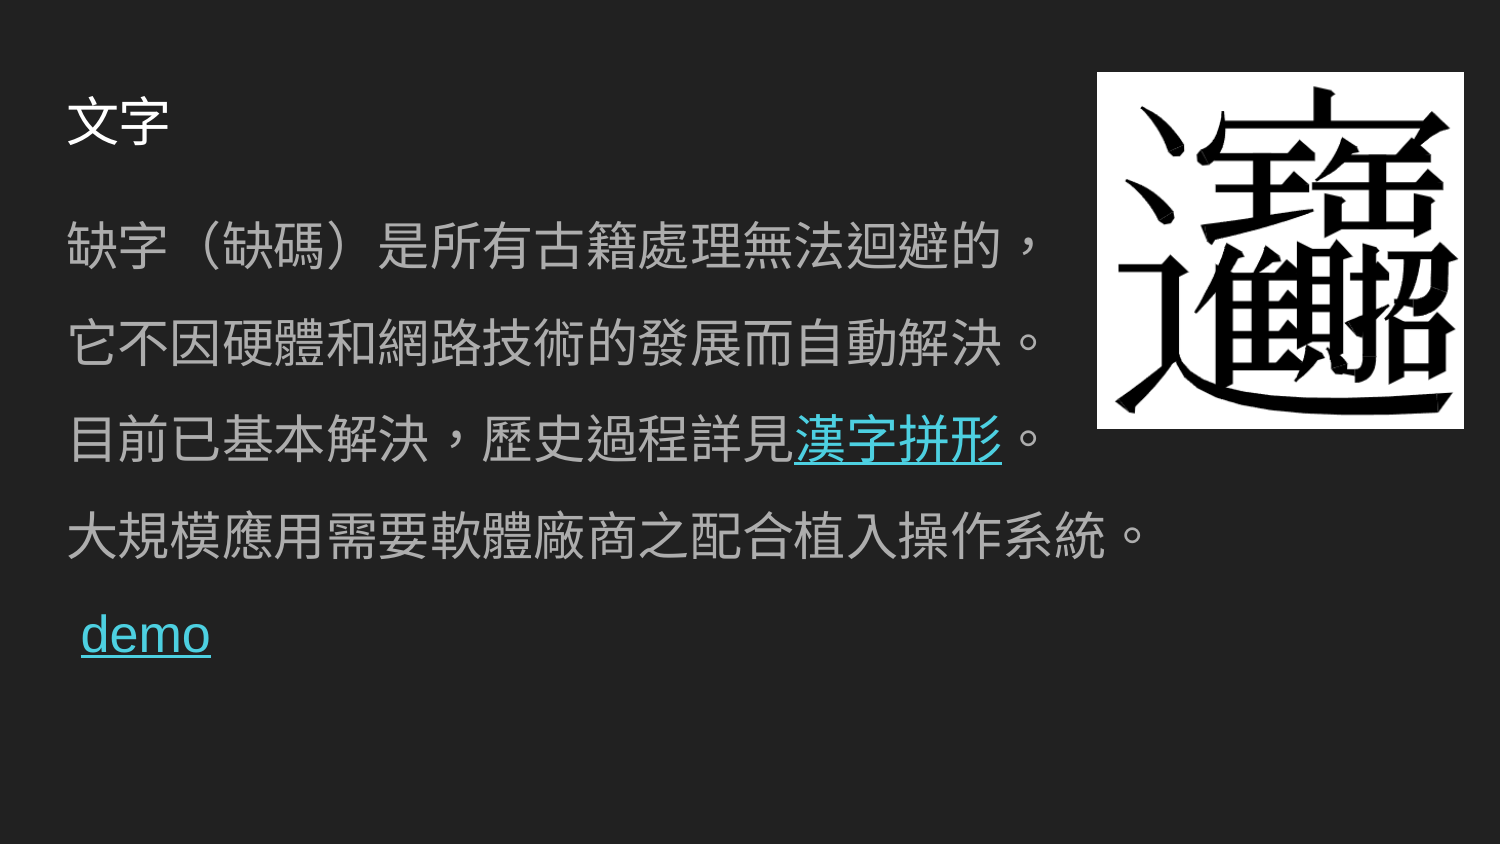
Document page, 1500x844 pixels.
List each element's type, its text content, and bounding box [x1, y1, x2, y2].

list 缺字（缺碼）是所有古籍處理無法迴避的， 它不因硬體和網路技術的發展而自動解決。 目前已基本解決，歷史過程詳見漢字拼形。 大規模應用需要軟體廠商之配合植入操作系統。 demo [51, 189, 1449, 750]
picture [1096, 72, 1465, 429]
title 文字 [51, 72, 1095, 167]
